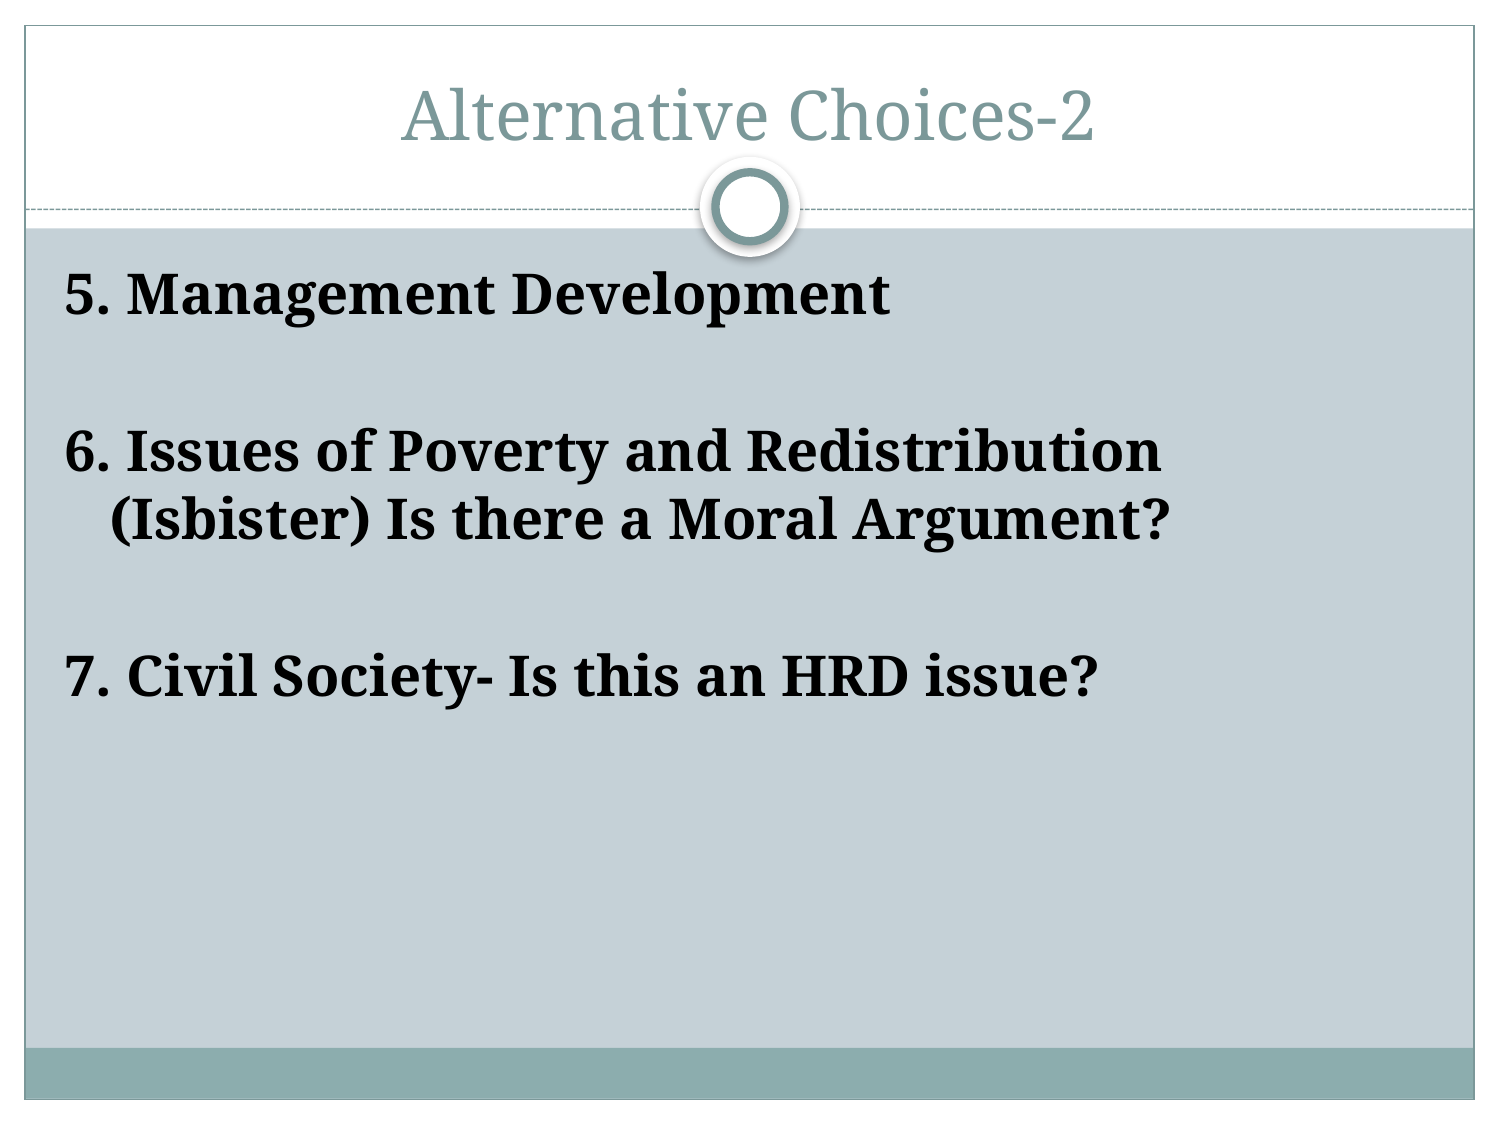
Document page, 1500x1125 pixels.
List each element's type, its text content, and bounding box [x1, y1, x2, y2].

list 5. Management Development 6. Issues of Poverty and Redistribution (Isbister) Is there a Moral Argument? 7. Civil Society- Is this an HRD issue? [49, 250, 1445, 1001]
title Alternative Choices-2 [49, 37, 1450, 162]
